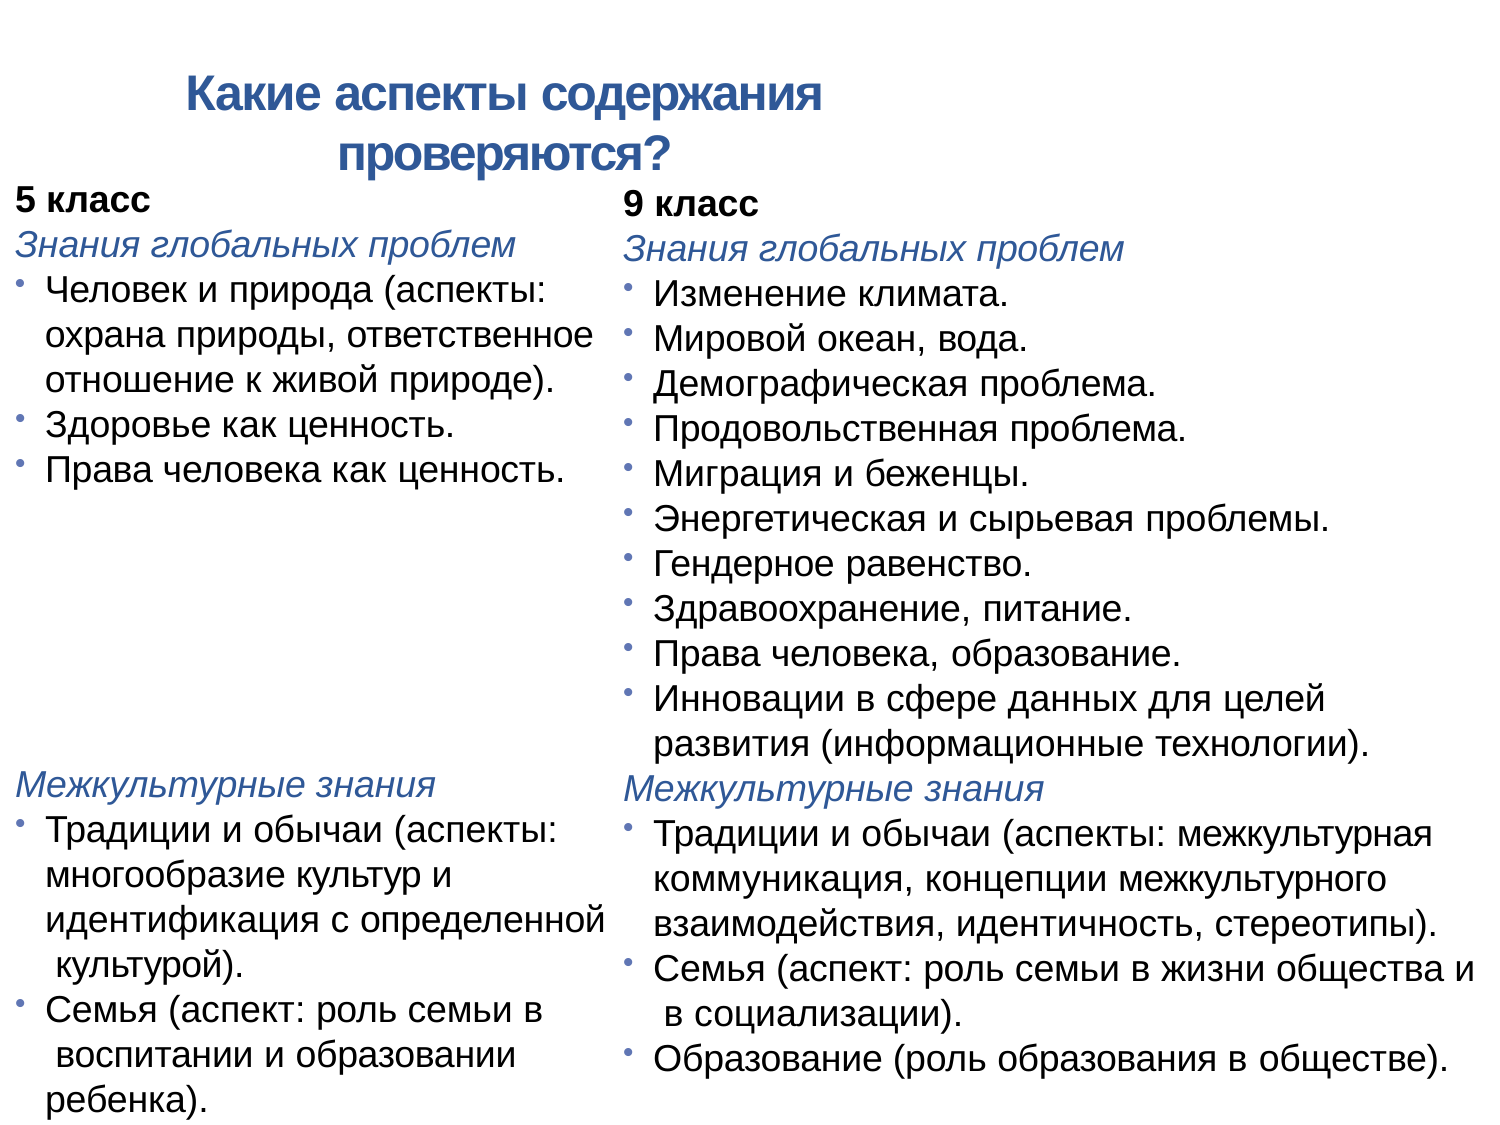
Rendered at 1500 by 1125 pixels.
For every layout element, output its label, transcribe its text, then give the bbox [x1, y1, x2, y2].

title Какие аспекты содержания проверяются? [12, 24, 995, 215]
text_box 9 класс Знания глобальных проблем Изменение климата. Мировой океан, вода. Демографическая проблема. Продовольственная проблема. Миграция и беженцы. Энергетическая и сырьевая проблемы. Гендерное равенство. Здравоохранение, питание. Права человека, образование. Инновации в сфере данных для целей развития (информационные технологии). Межкультурные знания Традиции и обычаи (аспекты: межкультурная коммуникация, концепции межкультурного взаимодействия, идентичность, стереотипы). Семья (аспект: роль семьи в жизни общества и в социализации). Образование (роль образования в обществе). [621, 177, 1483, 1080]
text_box Межкультурные знания Традиции и обычаи (аспекты: многообразие культур и идентификация с определенной культурой). Семья (аспект: роль семьи в воспитании и образовании ребенка). [12, 757, 610, 1120]
text_box 5 класс Знания глобальных проблем Человек и природа (аспекты: охрана природы, ответственное отношение к живой природе). Здоровье как ценность. Права человека как ценность. [12, 172, 605, 490]
